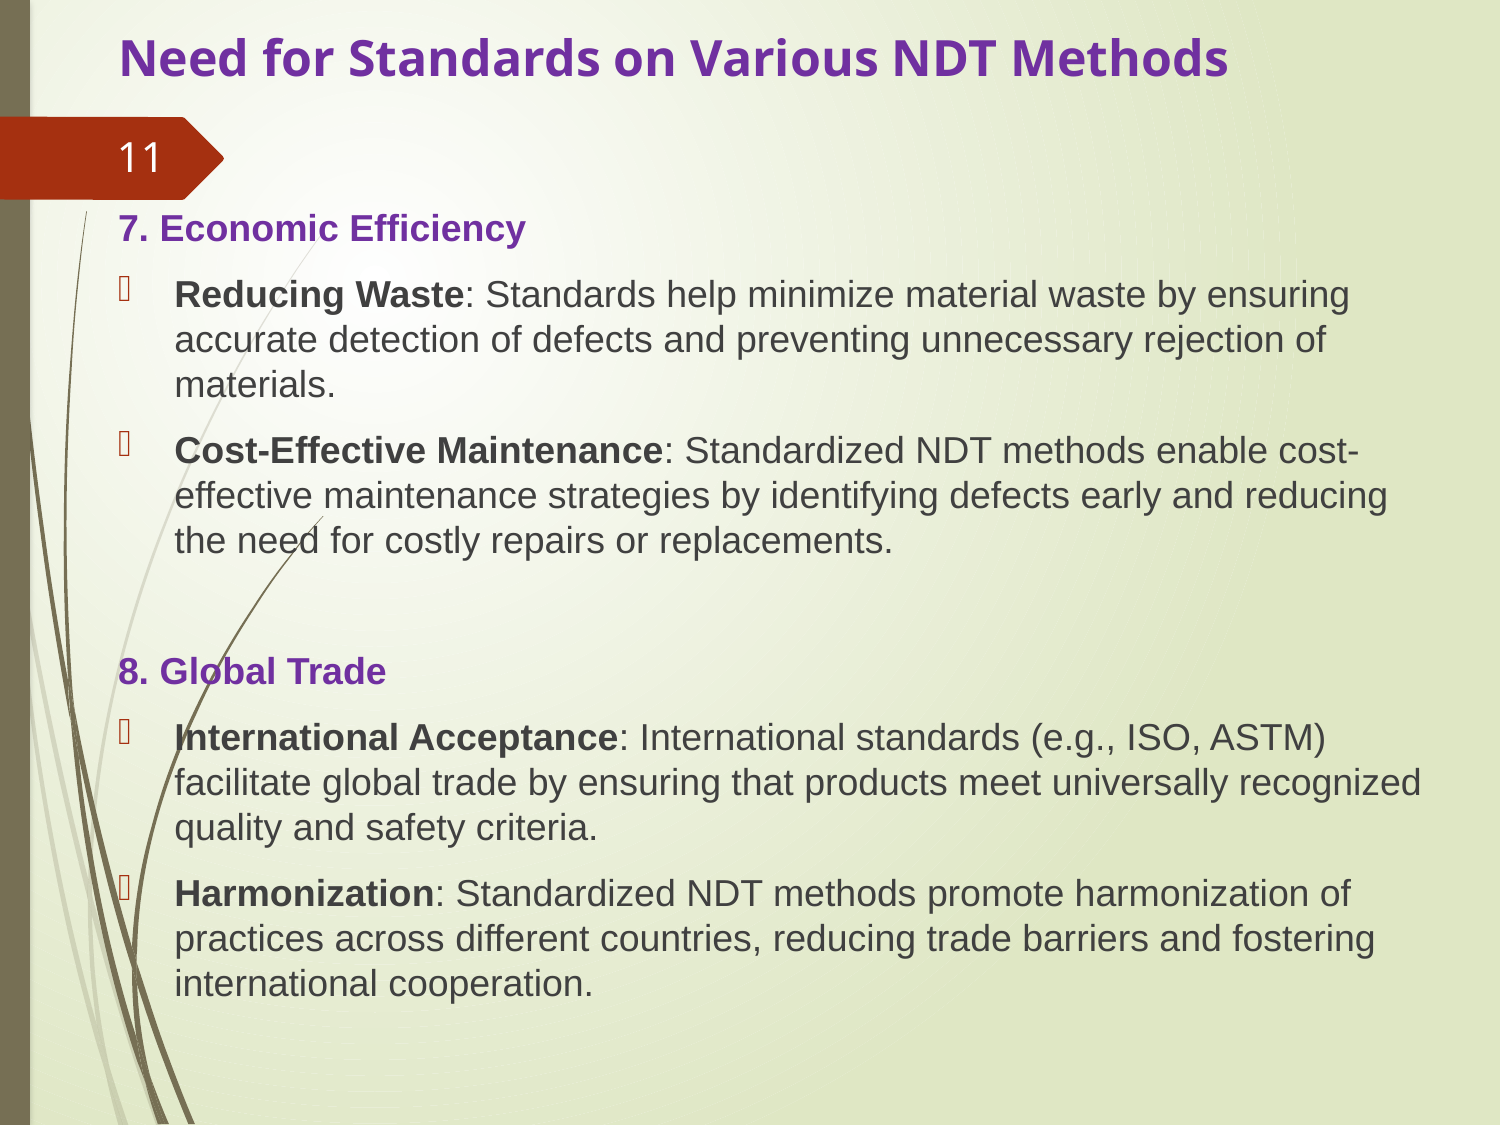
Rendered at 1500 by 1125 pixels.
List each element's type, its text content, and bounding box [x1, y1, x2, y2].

slide_number 11 [83, 129, 180, 190]
title Need for Standards on Various NDT Methods [103, 19, 1397, 125]
list 7. Economic Efficiency Reducing Waste: Standards help minimize material waste by ensuring accurate detection of defects and preventing unnecessary rejection of materials. Cost-Effective Maintenance: Standardized NDT methods enable cost-effective maintenance strategies by identifying defects early and reducing the need for costly repairs or replacements. 8. Global Trade International Acceptance: International standards (e.g., ISO, ASTM) facilitate global trade by ensuring that products meet universally recognized quality and safety criteria. Harmonization: Standardized NDT methods promote harmonization of practices across different countries, reducing trade barriers and fostering international cooperation. [103, 125, 1447, 1059]
